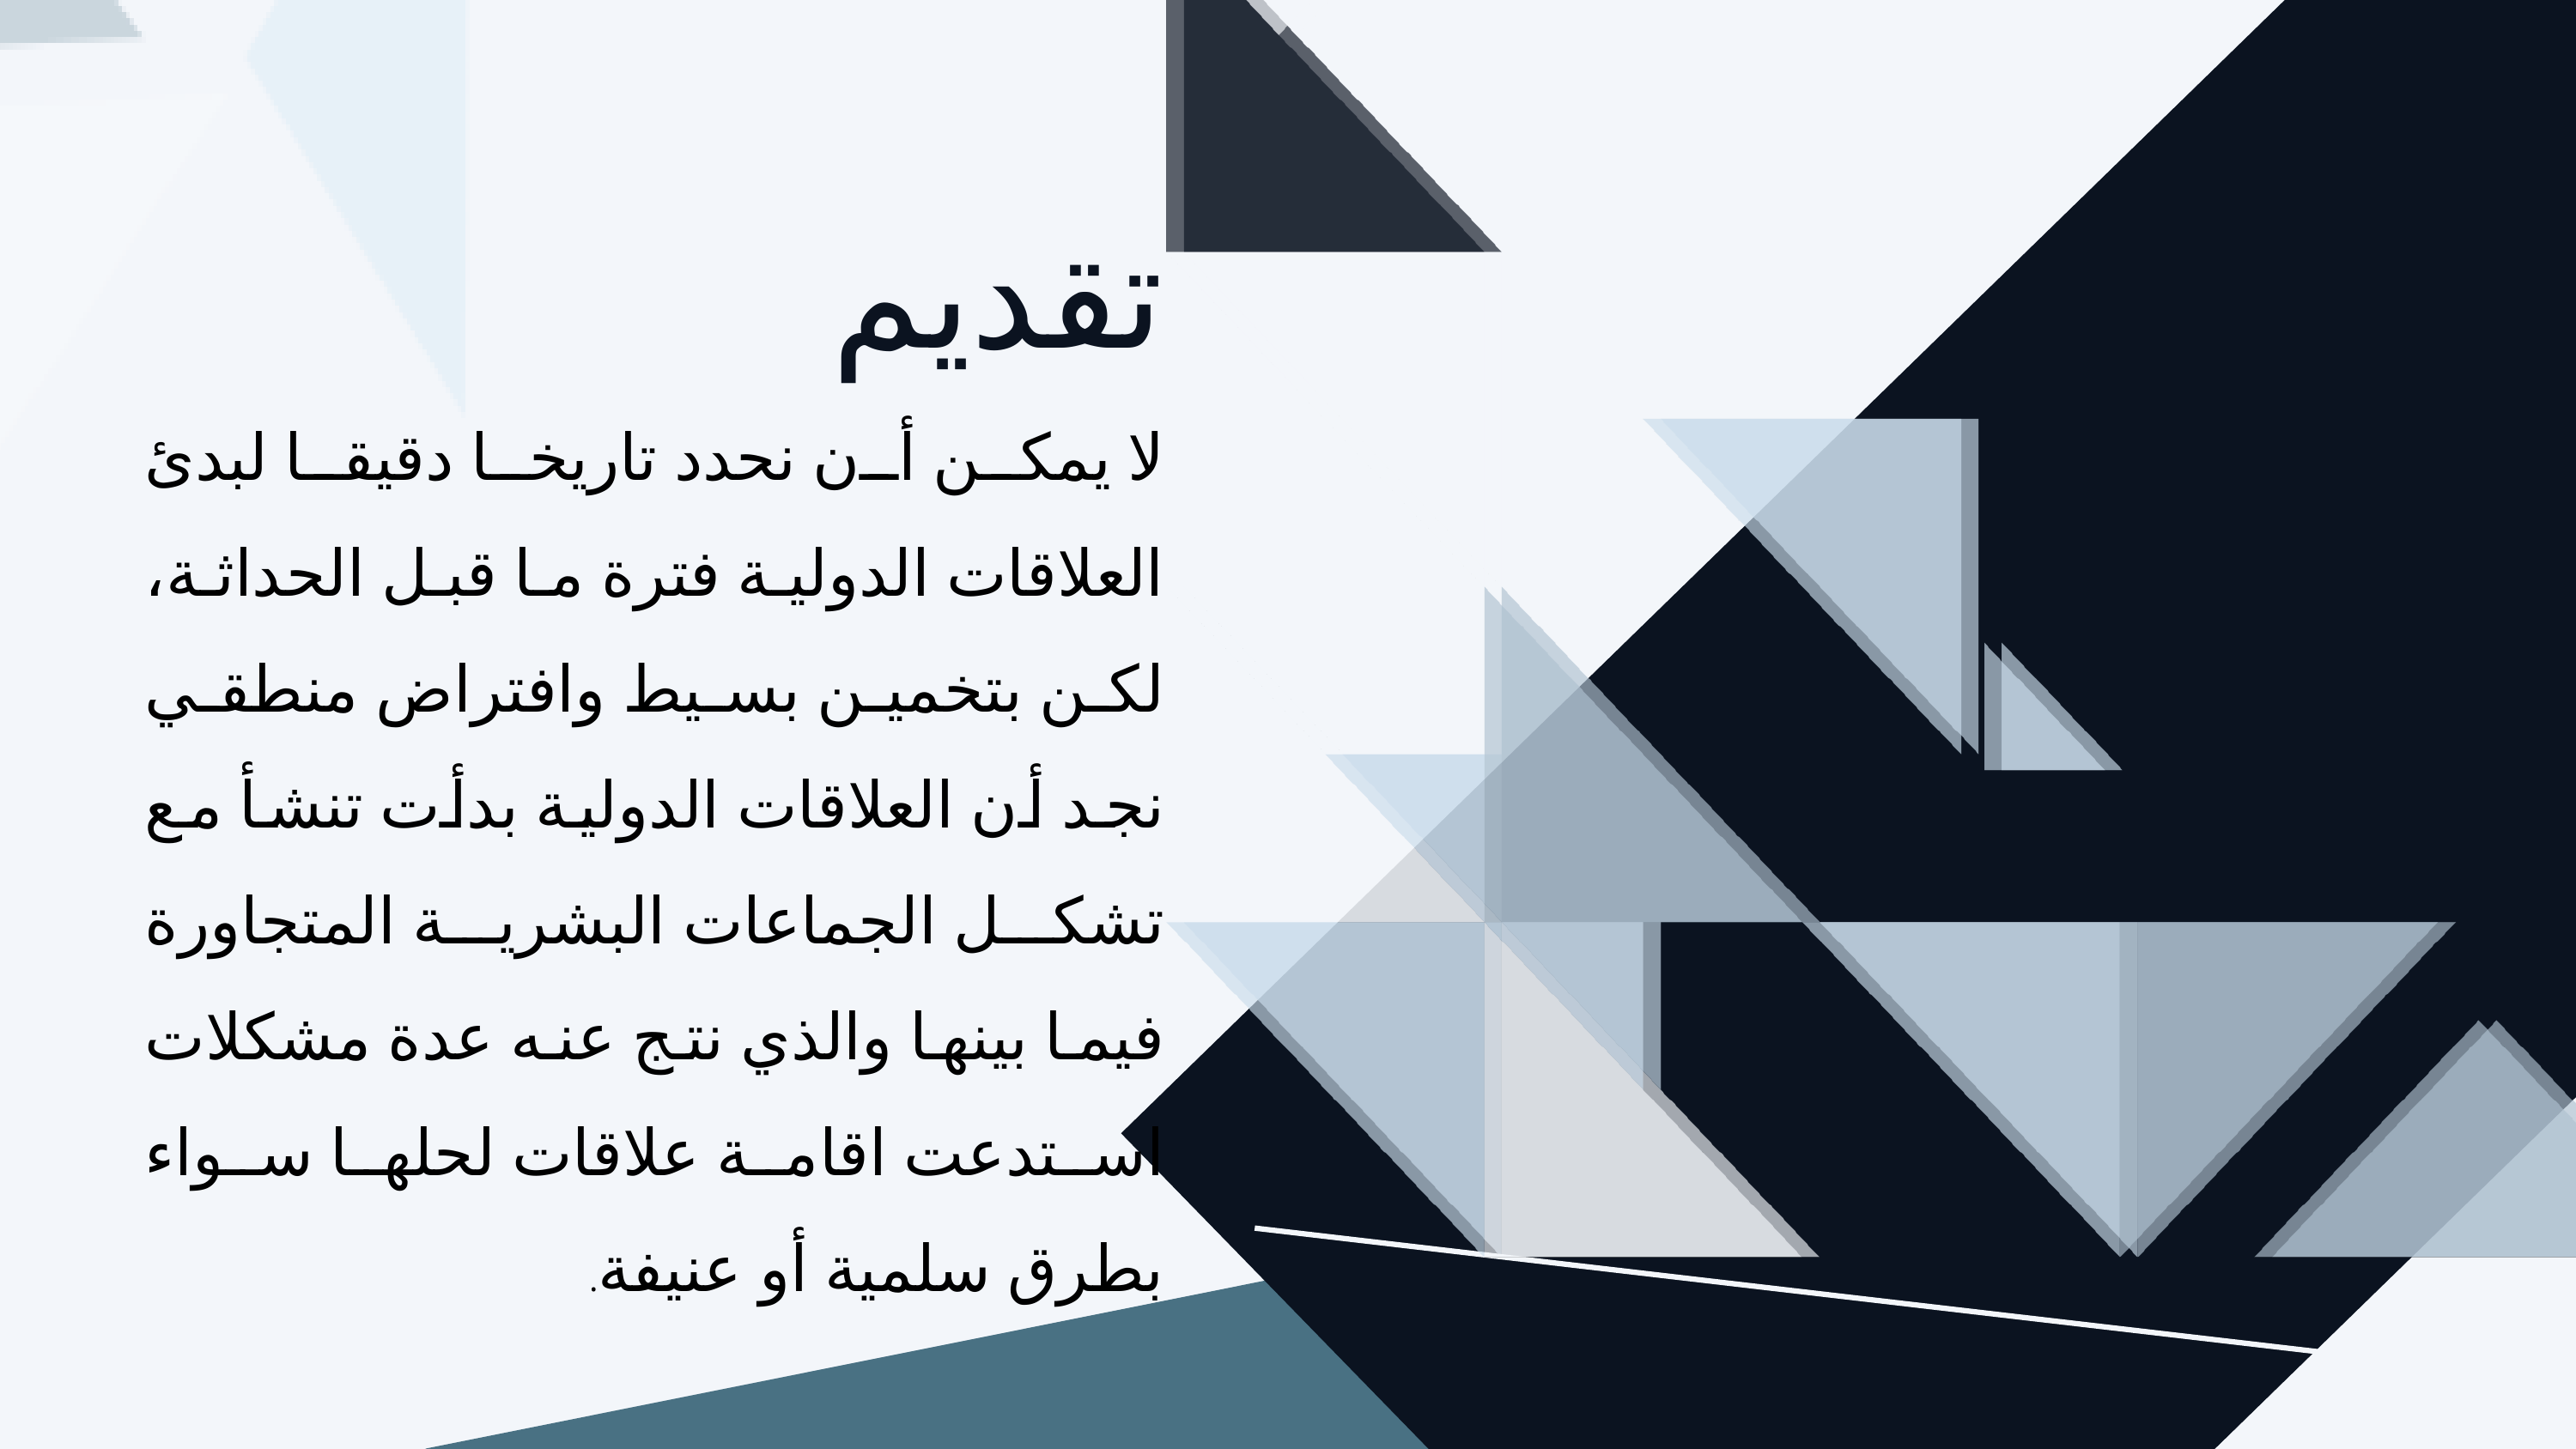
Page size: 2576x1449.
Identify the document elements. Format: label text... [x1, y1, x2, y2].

text_box تقديم لا يمكن أن نحدد تاريخا دقيقا لبدئ العلاقات الدولية فترة ما قبل الحداثة، لكن بتخمين بسيط وافتراض منطقي نجد أن العلاقات الدولية بدأت تنشأ مع تشكل الجماعات البشرية المتجاورة فيما بينها والذي نتج عنه عدة مشكلات استدعت اقامة علاقات لحلها سواء بطرق سلمية أو عنيفة. [144, 171, 1164, 1449]
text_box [1198, 334, 2576, 1325]
text_box [0, 0, 470, 469]
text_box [1011, 734, 1263, 1449]
text_box [1165, 0, 2576, 733]
